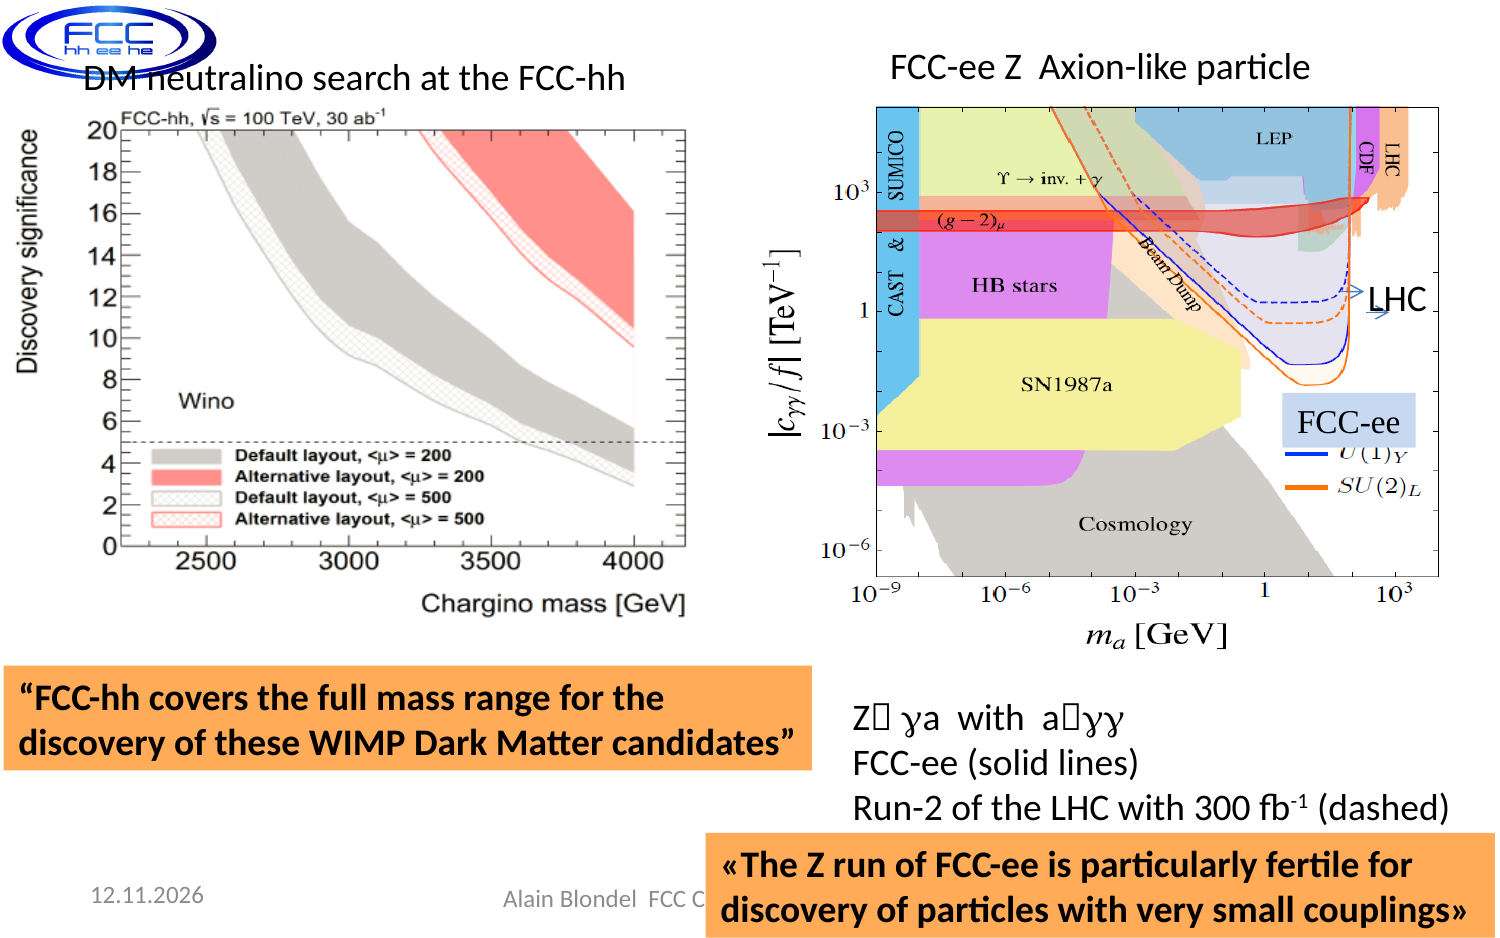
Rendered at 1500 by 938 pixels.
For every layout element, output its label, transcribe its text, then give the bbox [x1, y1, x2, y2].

text_box “FCC-hh covers the full mass range for the discovery of these WIMP Dark Matter candidates” [3, 665, 812, 771]
footer Alain Blondel FCC CDR presentation Outlook [454, 872, 705, 923]
text_box «The Z run of FCC-ee is particularly fertile for discovery of particles with very small couplings» [705, 832, 1495, 938]
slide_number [75, 868, 425, 919]
picture [0, 4, 221, 82]
text_box FCC-ee Z Axion-like particle [875, 34, 1327, 84]
picture [0, 85, 1500, 655]
text_box DM neutralino search at the FCC-hh [68, 45, 642, 95]
text_box Z a with a FCC-ee (solid lines) Run-2 of the LHC with 300 fb-1 (dashed) [837, 685, 1466, 832]
